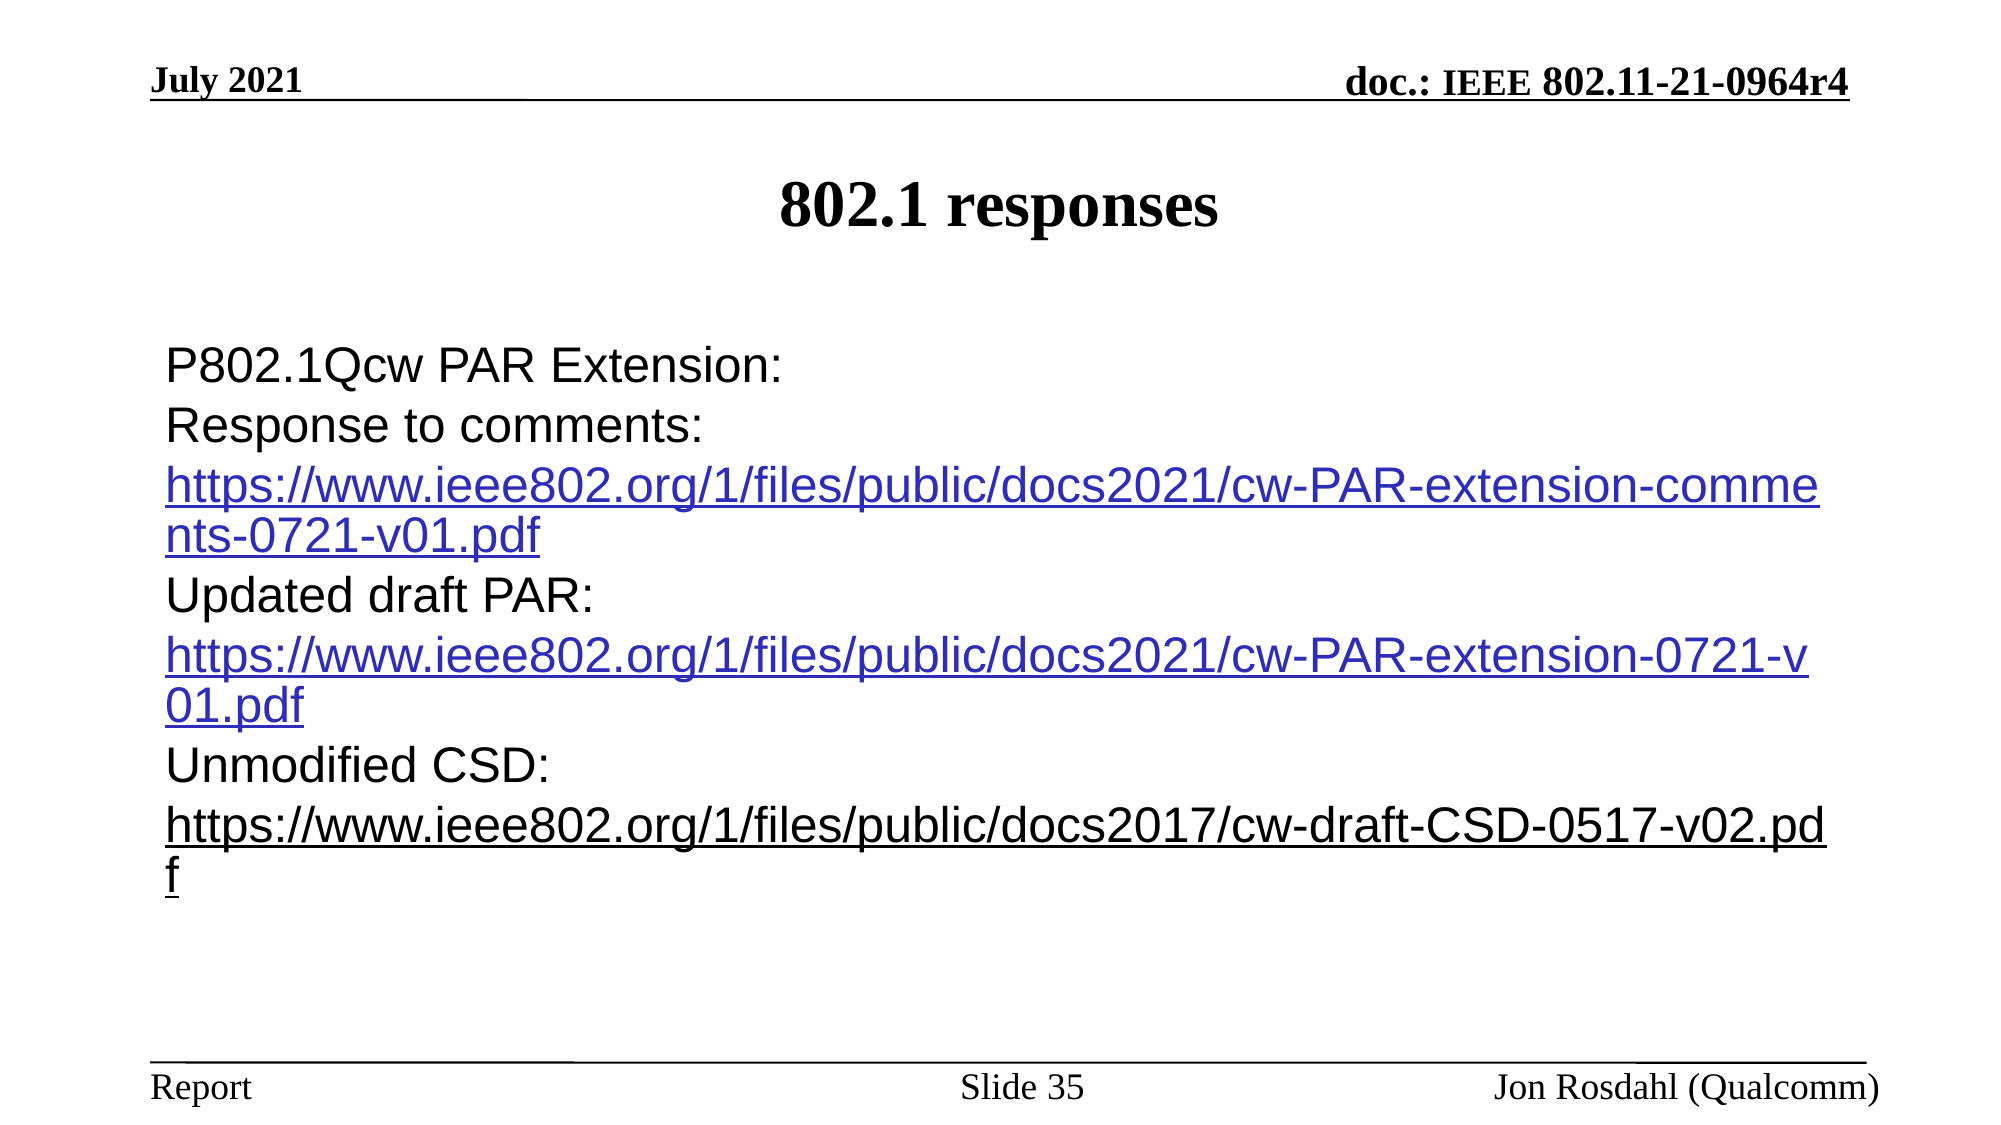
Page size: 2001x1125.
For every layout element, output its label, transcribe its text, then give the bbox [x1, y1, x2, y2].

title 802.1 responses [149, 112, 1850, 288]
footer Jon Rosdahl (Qualcomm) [1436, 1061, 1881, 1108]
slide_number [149, 49, 431, 100]
slide_number Slide 35 [950, 1061, 1095, 1125]
list P802.1Qcw PAR Extension: Response to comments: https://www.ieee802.org/1/files/public/docs2021/cw-PAR-extension-comments-0721-v01.pdf Updated draft PAR: https://www.ieee802.org/1/files/public/docs2021/cw-PAR-extension-0721-v01.pdf Unmodified CSD: https://www.ieee802.org/1/files/public/docs2017/cw-draft-CSD-0517-v02.pdf [149, 324, 1850, 1000]
